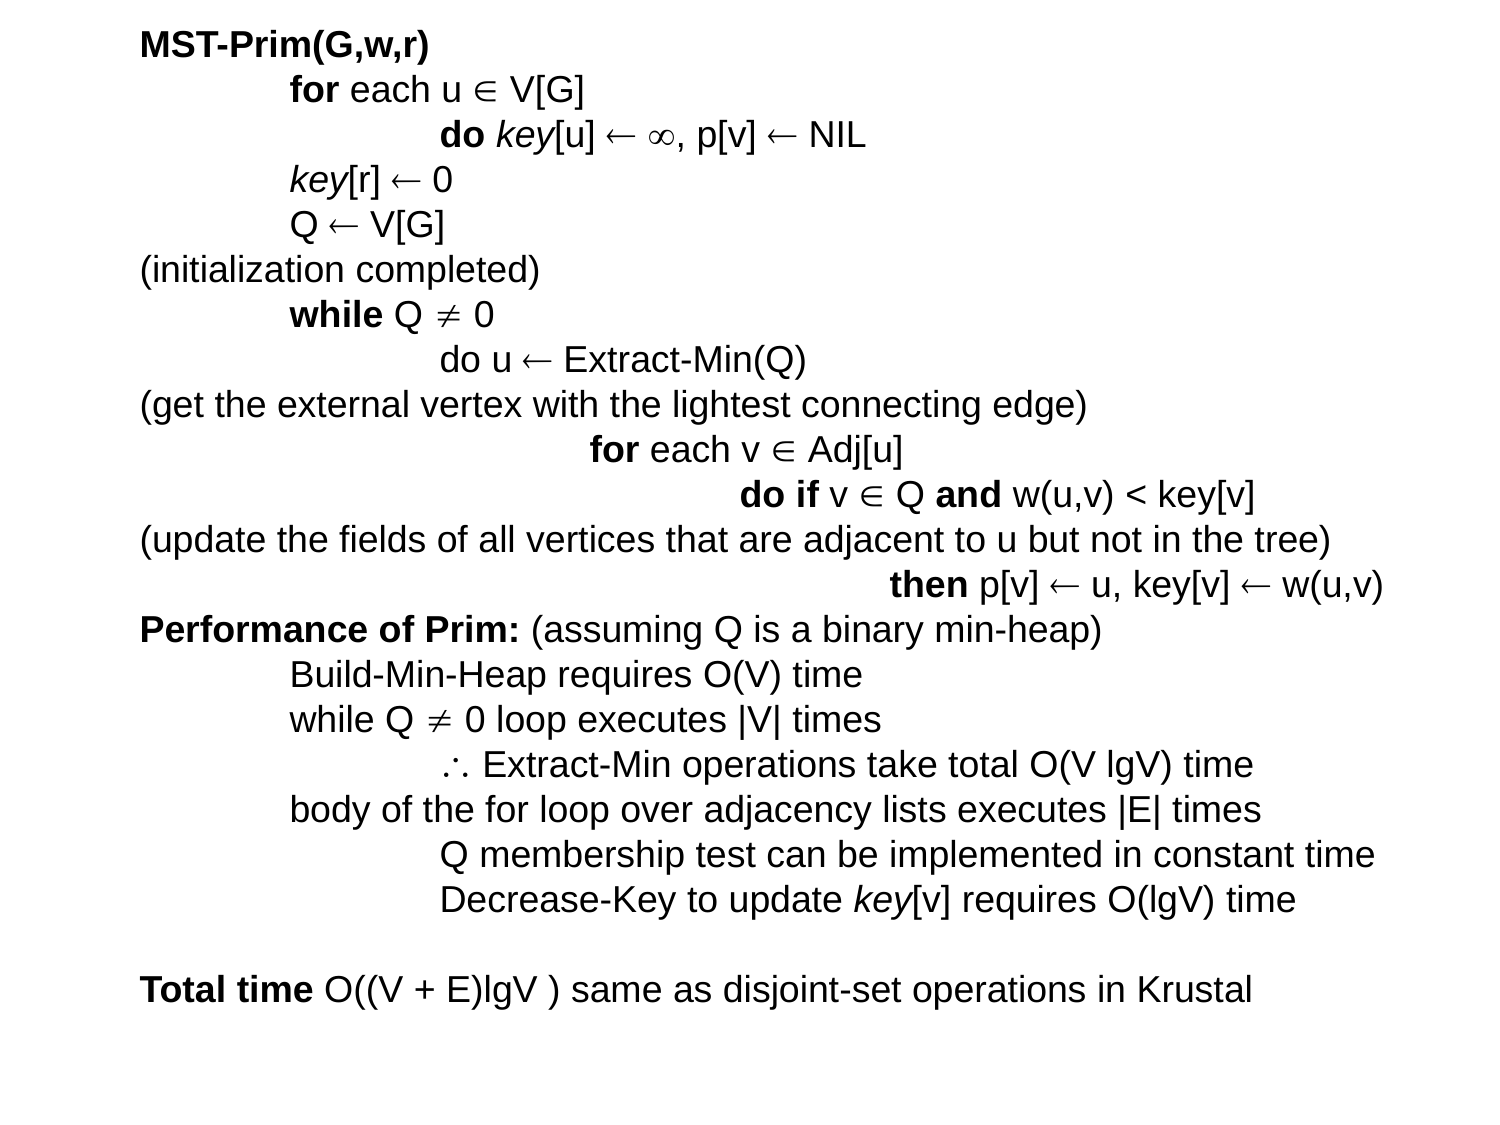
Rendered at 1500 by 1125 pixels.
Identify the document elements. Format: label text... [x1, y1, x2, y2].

text_box MST-Prim(G,w,r) for each u  V[G] do key[u]  , p[v]  NIL key[r]  0 Q  V[G] (initialization completed) while Q  0 do u  Extract-Min(Q) (get the external vertex with the lightest connecting edge) for each v  Adj[u] do if v  Q and w(u,v) < key[v] (update the fields of all vertices that are adjacent to u but not in the tree) then p[v]  u, key[v]  w(u,v) Performance of Prim: (assuming Q is a binary min-heap) Build-Min-Heap requires O(V) time while Q  0 loop executes |V| times  Extract-Min operations take total O(V lgV) time body of the for loop over adjacency lists executes |E| times Q membership test can be implemented in constant time Decrease-Key to update key[v] requires O(lgV) time Total time O((V + E)lgV ) same as disjoint-set operations in Krustal [124, 12, 1438, 1018]
